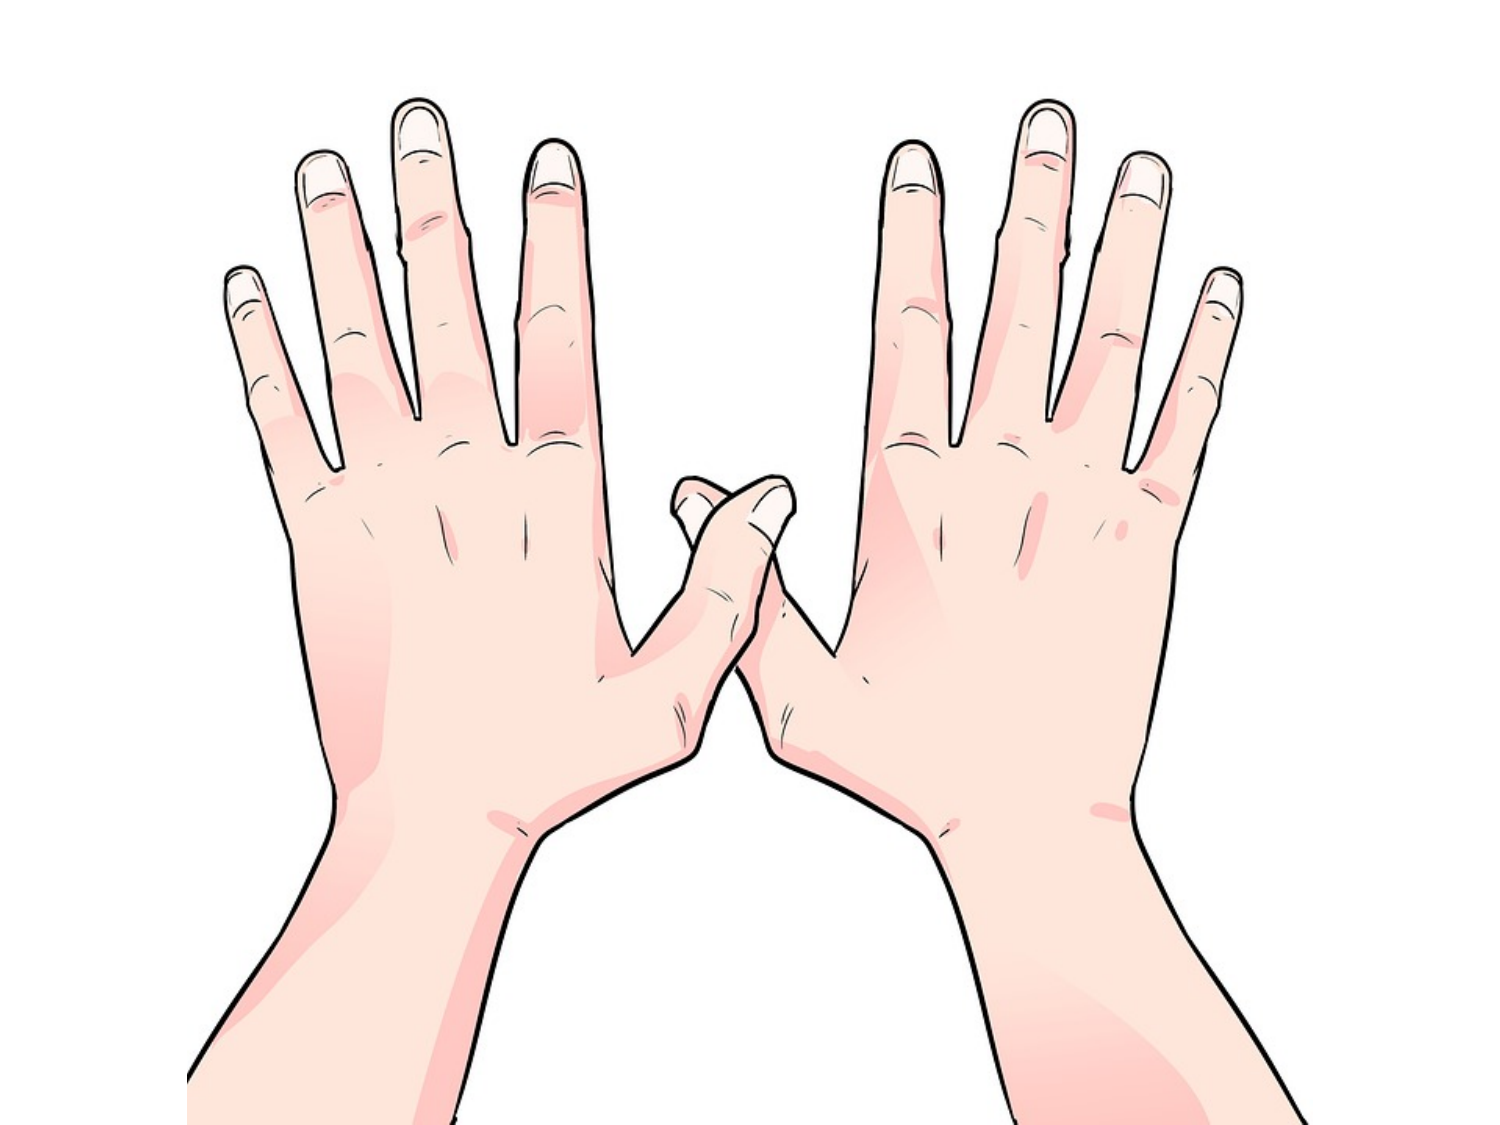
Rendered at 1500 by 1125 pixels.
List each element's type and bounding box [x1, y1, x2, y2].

picture [187, 0, 1313, 1125]
